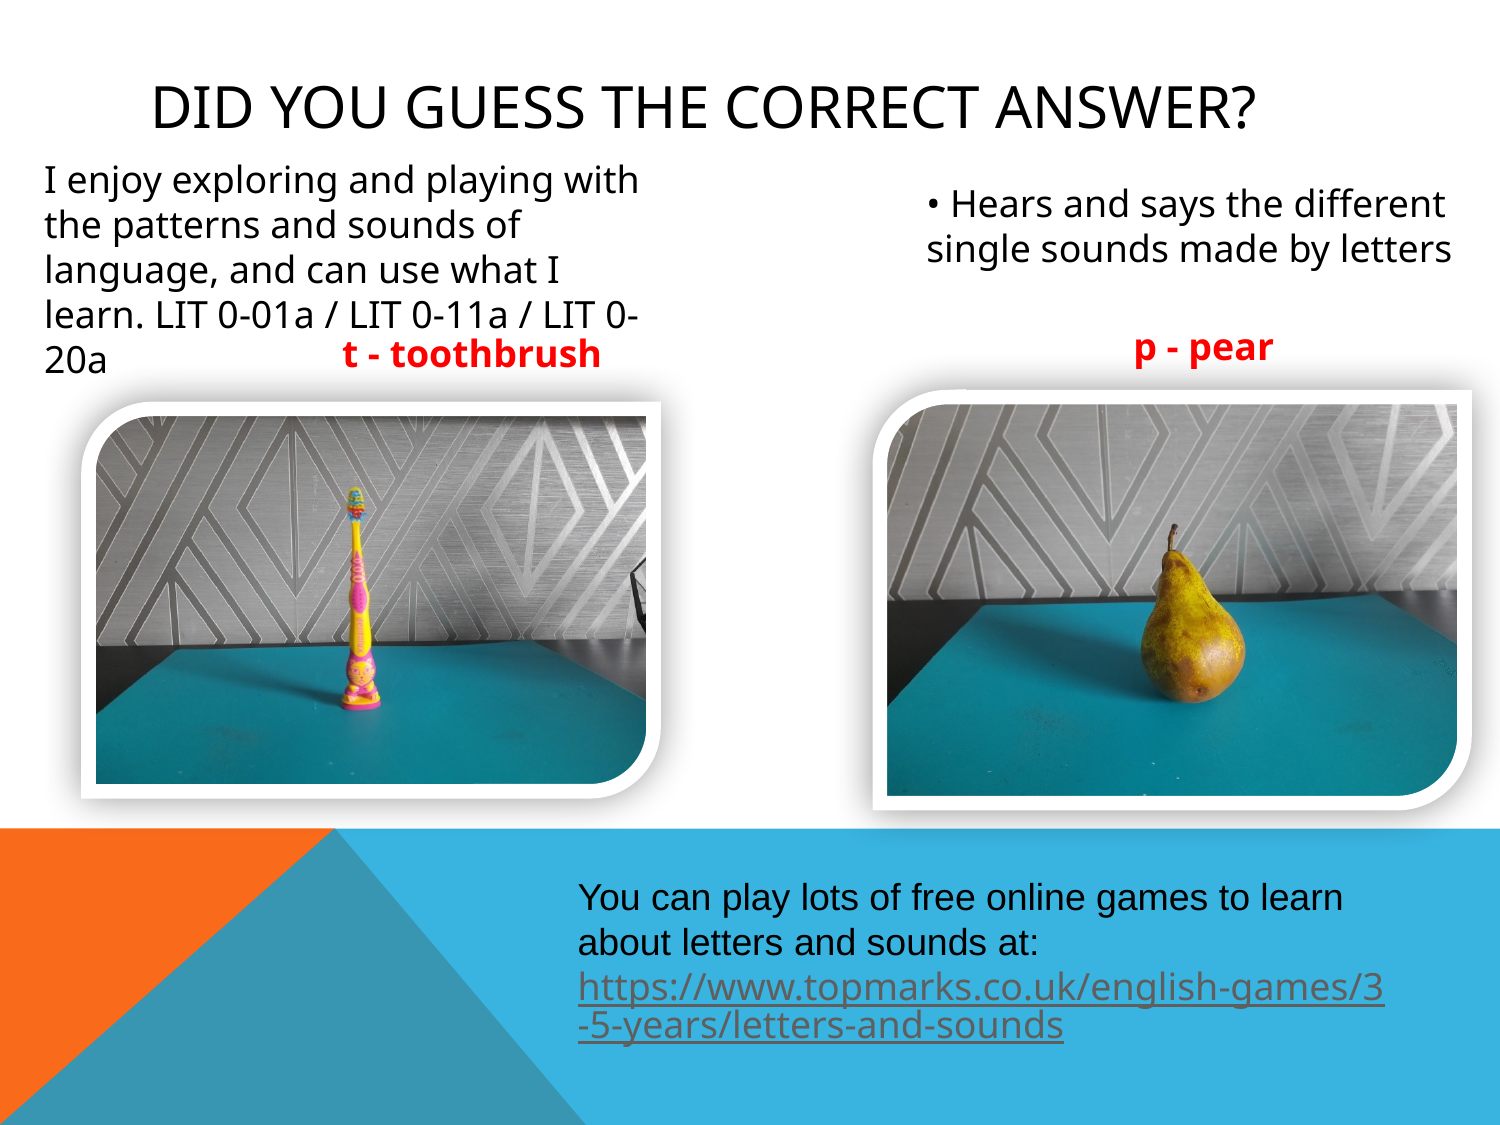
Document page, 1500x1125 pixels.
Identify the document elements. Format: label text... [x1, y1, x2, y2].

picture [879, 396, 1465, 804]
text_box I enjoy exploring and playing with the patterns and sounds of language, and can use what I learn. LIT 0-01a / LIT 0-11a / LIT 0-20a [29, 148, 668, 389]
title Did you guess the correct answer? [135, 60, 1369, 150]
text_box You can play lots of free online games to learn about letters and sounds at: https://www.topmarks.co.uk/english-games/3-5-years/letters-and-sounds [562, 866, 1408, 1022]
text_box • Hears and says the different single sounds made by letters [911, 172, 1497, 278]
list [88, 408, 654, 792]
text_box t - toothbrush [277, 322, 668, 383]
text_box p - pear [1085, 315, 1322, 376]
